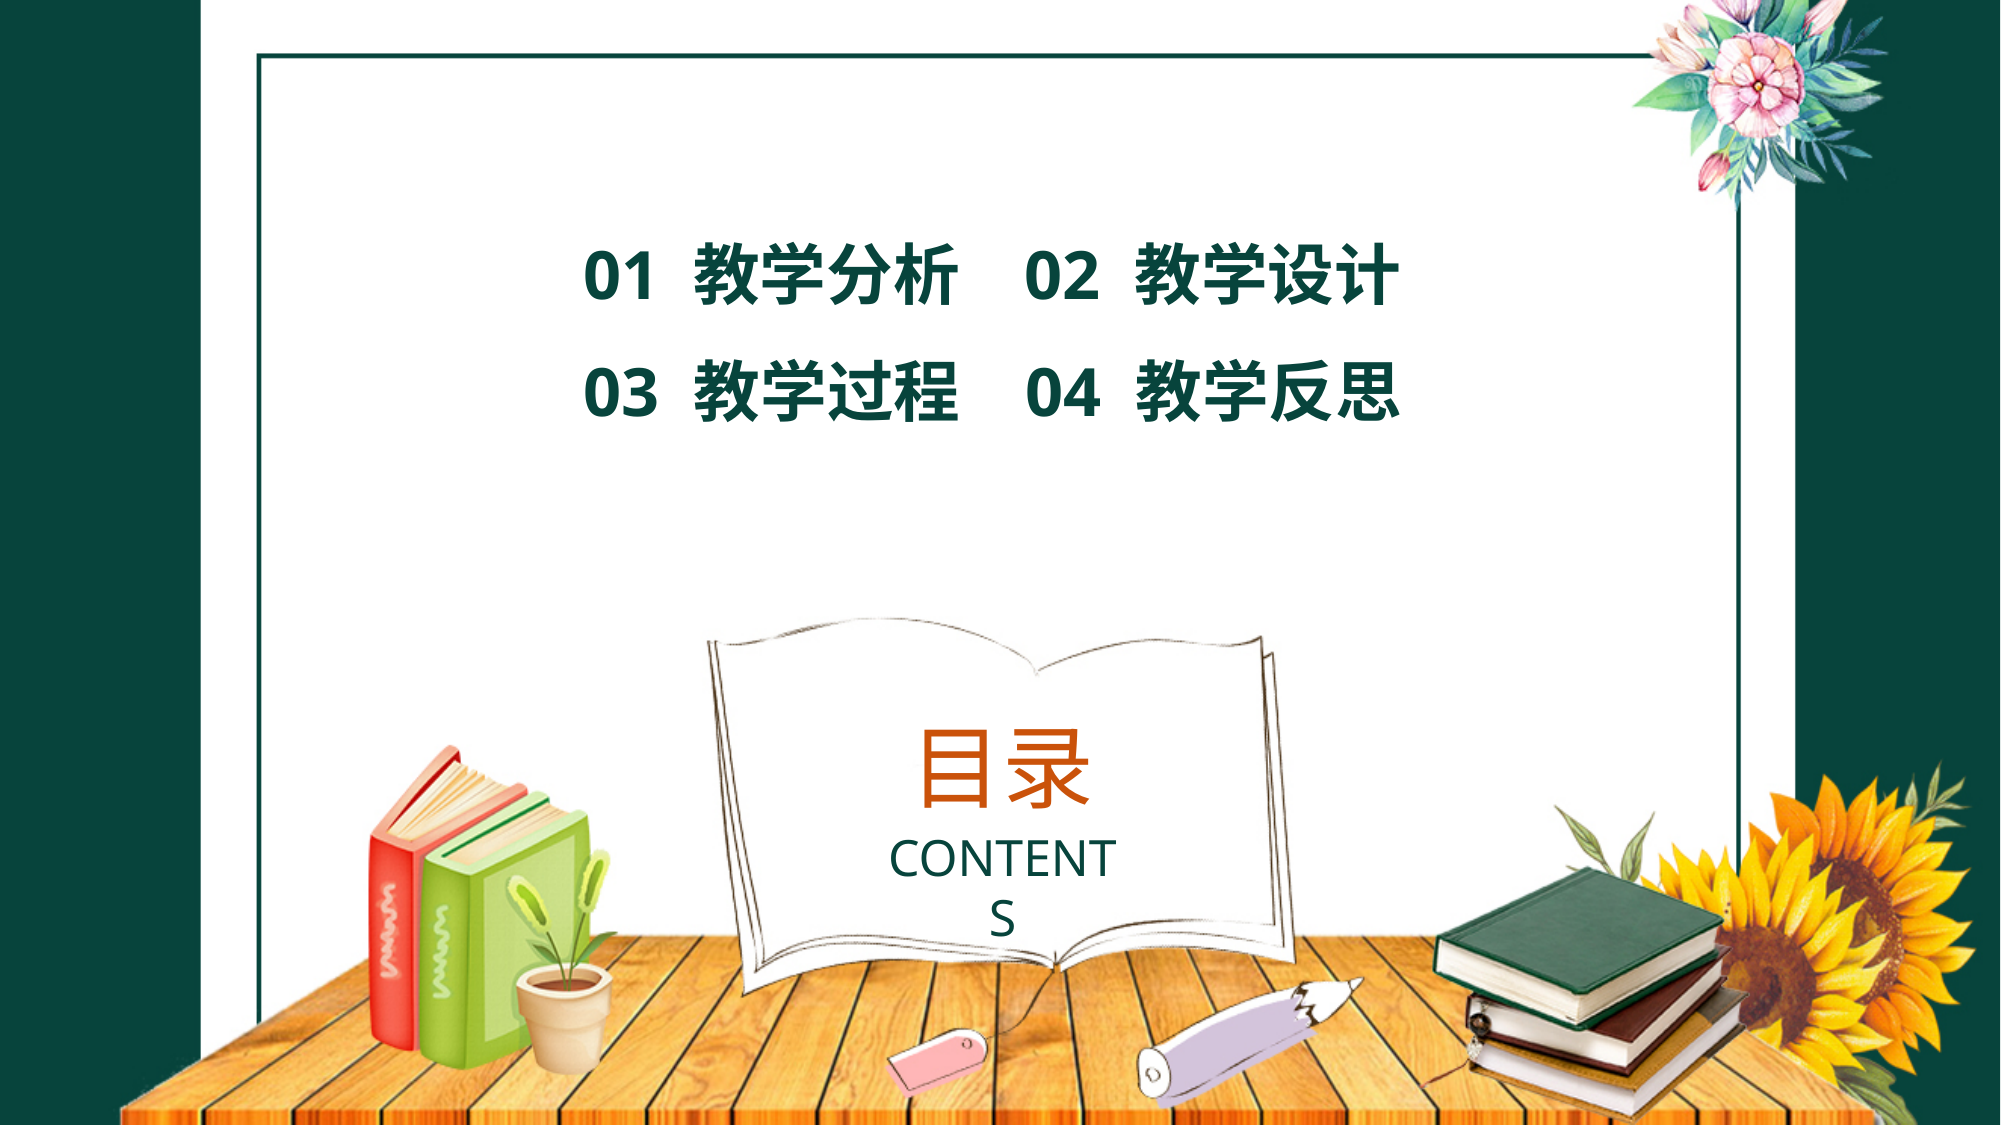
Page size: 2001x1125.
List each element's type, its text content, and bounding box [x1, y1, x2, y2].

picture [0, 0, 2001, 1125]
text_box 01 教学分析 [583, 225, 1024, 320]
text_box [871, 702, 1134, 896]
text_box 02 教学设计 [1024, 225, 1425, 320]
text_box 03 教学过程 [583, 341, 984, 437]
text_box 04 教学反思 [1025, 341, 1426, 437]
